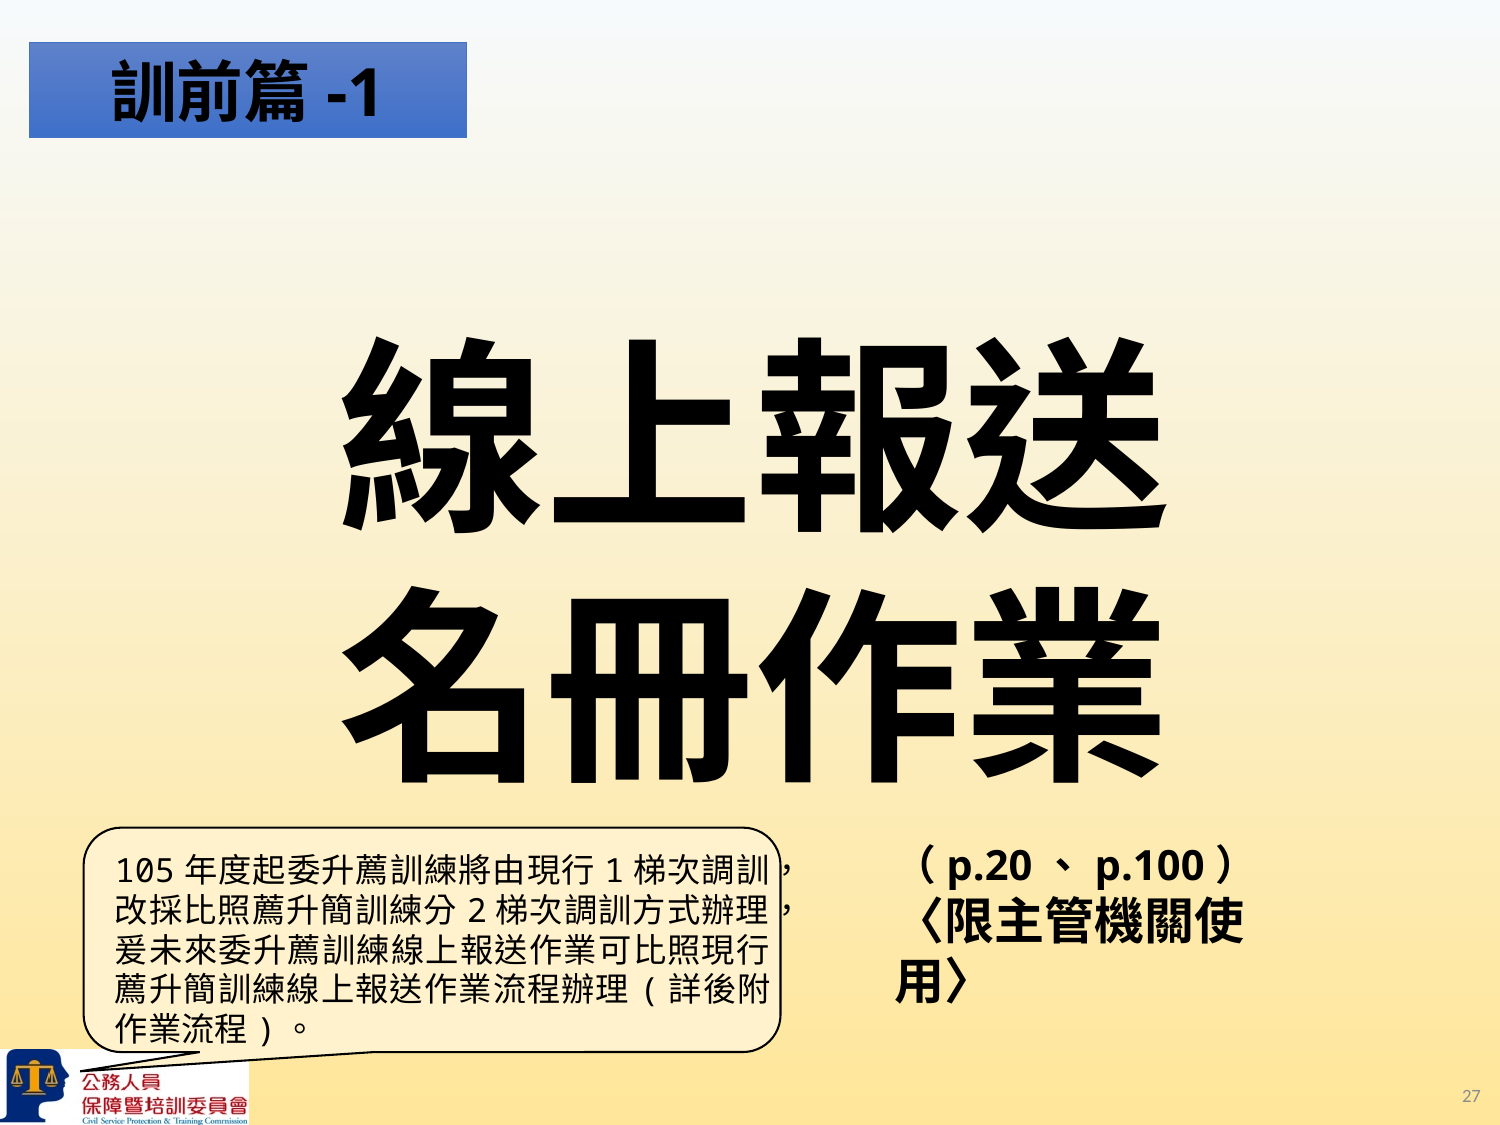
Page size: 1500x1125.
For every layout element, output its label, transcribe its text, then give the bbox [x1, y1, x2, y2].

text_box 105年度起委升薦訓練將由現行1梯次調訓，改採比照薦升簡訓練分2梯次調訓方式辦理，爰未來委升薦訓練線上報送作業可比照現行薦升簡訓練線上報送作業流程辦理(詳後附作業流程)。 [100, 841, 786, 1056]
text_box 訓前篇-1 [29, 42, 467, 138]
text_box （p.20、p.100） 〈限主管機關使用〉 [879, 831, 1317, 1017]
text_box [82, 826, 774, 1047]
slide_number 27 [1158, 1065, 1497, 1125]
picture [0, 1049, 249, 1125]
text_box 線上報送名冊作業 [265, 298, 1243, 814]
text_box [79, 1056, 330, 1073]
